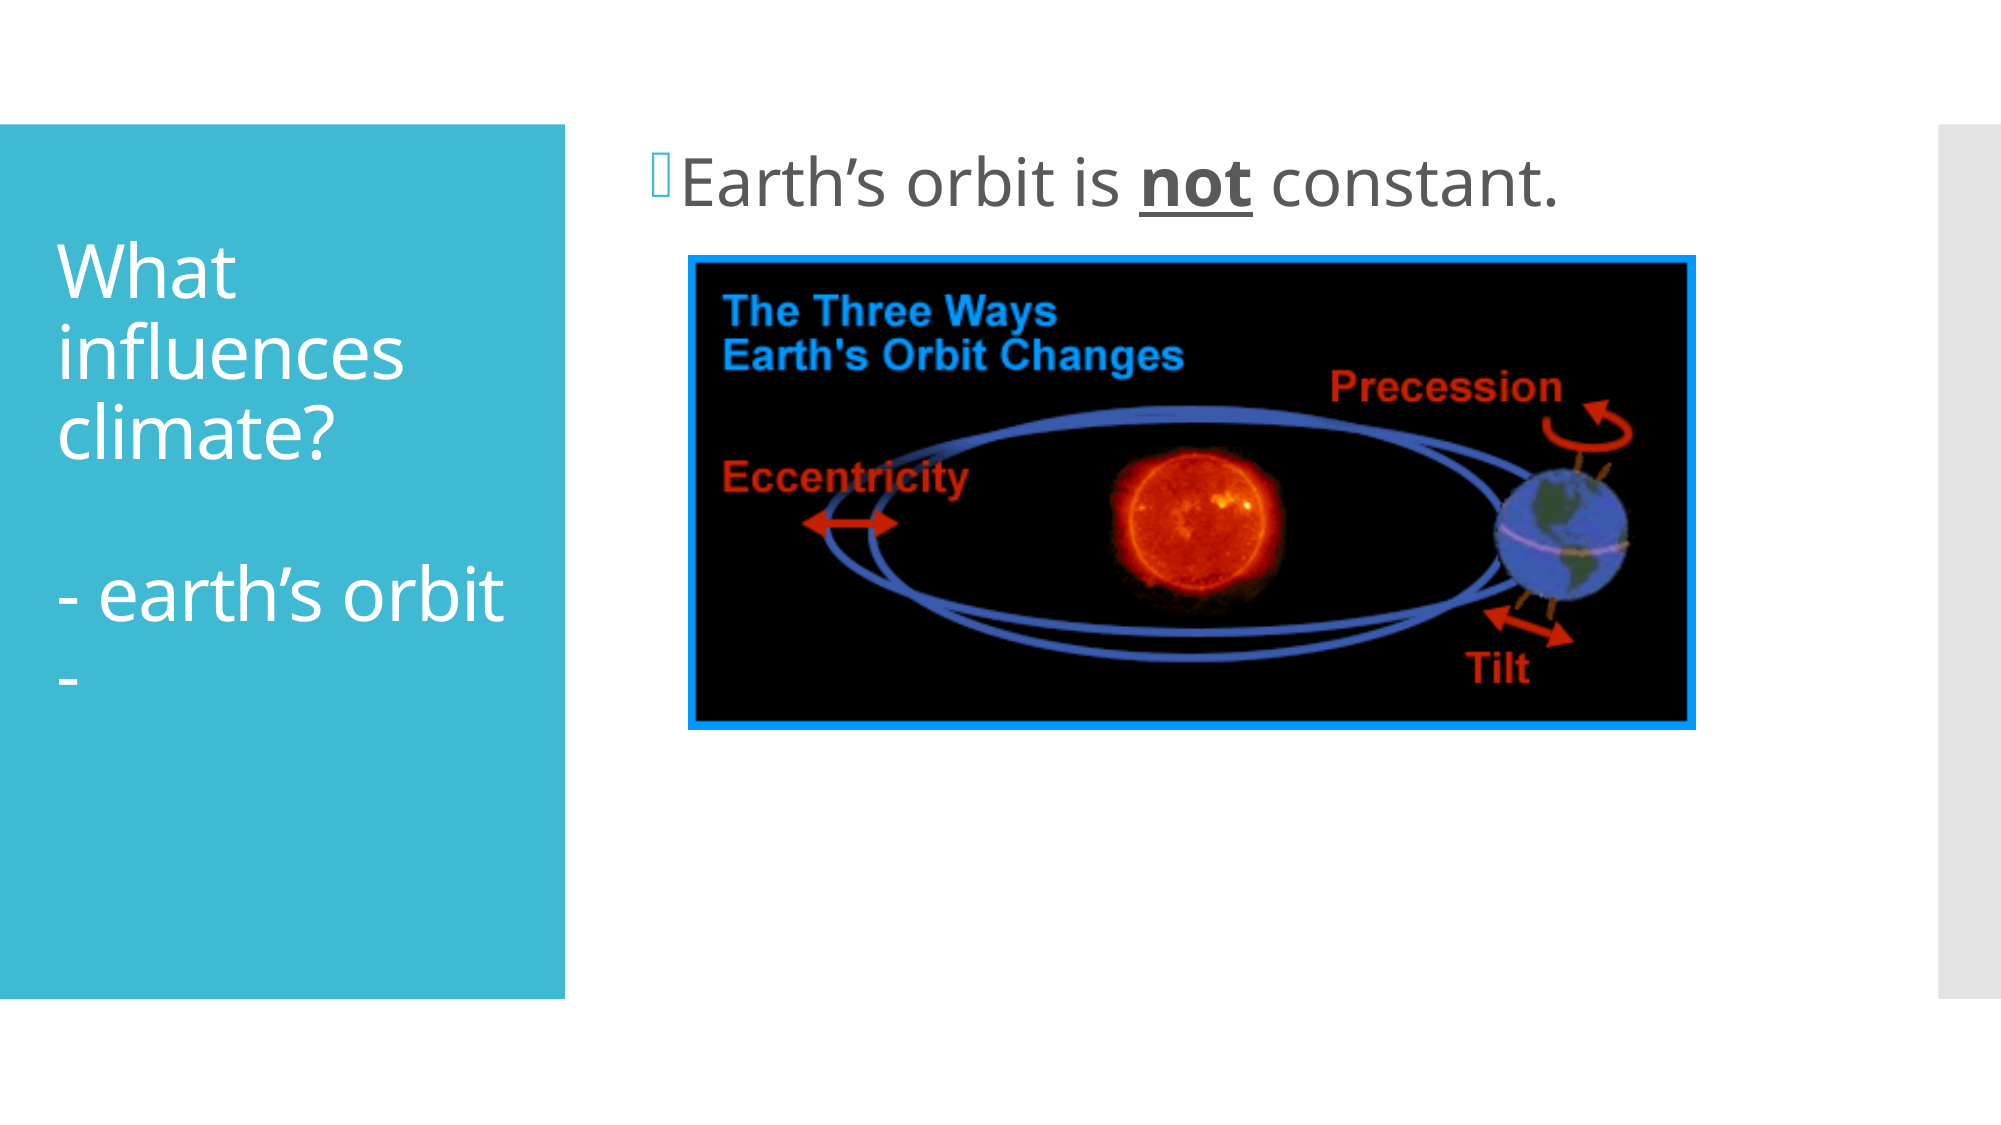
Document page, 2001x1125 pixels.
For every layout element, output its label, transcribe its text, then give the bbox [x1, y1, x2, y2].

list Earth’s orbit is not constant. [634, 141, 1835, 256]
title What influences climate? - earth’s orbit - [41, 184, 525, 940]
picture [688, 255, 1696, 730]
